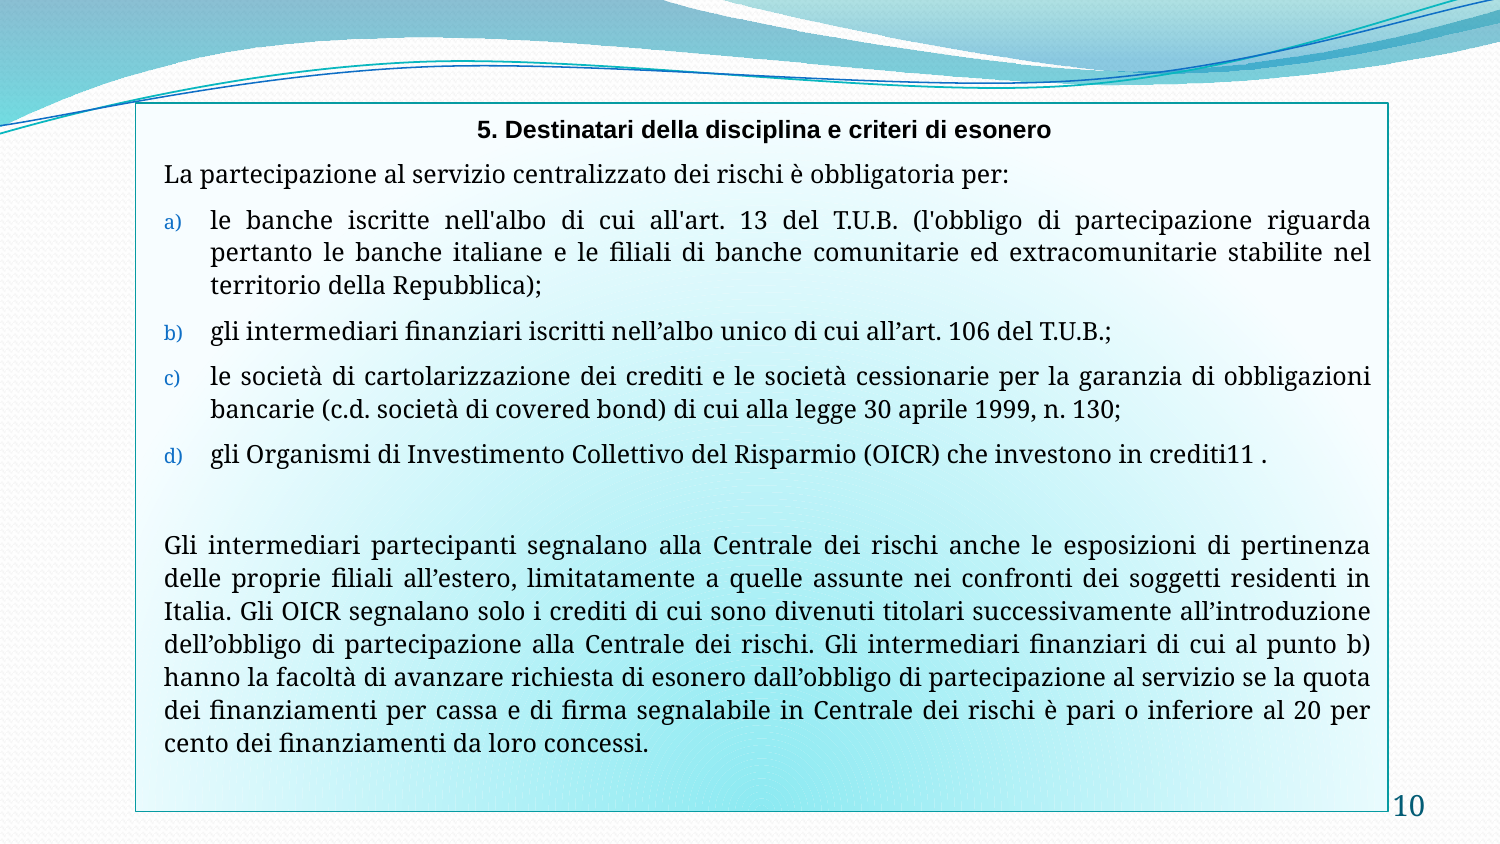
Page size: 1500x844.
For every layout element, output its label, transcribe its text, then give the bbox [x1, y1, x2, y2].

slide_number 10 [1299, 782, 1425, 827]
text_box [238, 58, 1469, 115]
text_box 5. Destinatari della disciplina e criteri di esonero La partecipazione al servizio centralizzato dei rischi è obbligatoria per: le banche iscritte nell'albo di cui all'art. 13 del T.U.B. (l'obbligo di partecipazione riguarda pertanto le banche italiane e le filiali di banche comunitarie ed extracomunitarie stabilite nel territorio della Repubblica); gli intermediari finanziari iscritti nell’albo unico di cui all’art. 106 del T.U.B.; le società di cartolarizzazione dei crediti e le società cessionarie per la garanzia di obbligazioni bancarie (c.d. società di covered bond) di cui alla legge 30 aprile 1999, n. 130; gli Organismi di Investimento Collettivo del Risparmio (OICR) che investono in crediti11 . Gli intermediari partecipanti segnalano alla Centrale dei rischi anche le esposizioni di pertinenza delle proprie filiali all’estero, limitatamente a quelle assunte nei confronti dei soggetti residenti in Italia. Gli OICR segnalano solo i crediti di cui sono divenuti titolari successivamente all’introduzione dell’obbligo di partecipazione alla Centrale dei rischi. Gli intermediari finanziari di cui al punto b) hanno la facoltà di avanzare richiesta di esonero dall’obbligo di partecipazione al servizio se la quota dei finanziamenti per cassa e di firma segnalabile in Centrale dei rischi è pari o inferiore al 20 per cento dei finanziamenti da loro concessi. [135, 102, 1389, 812]
